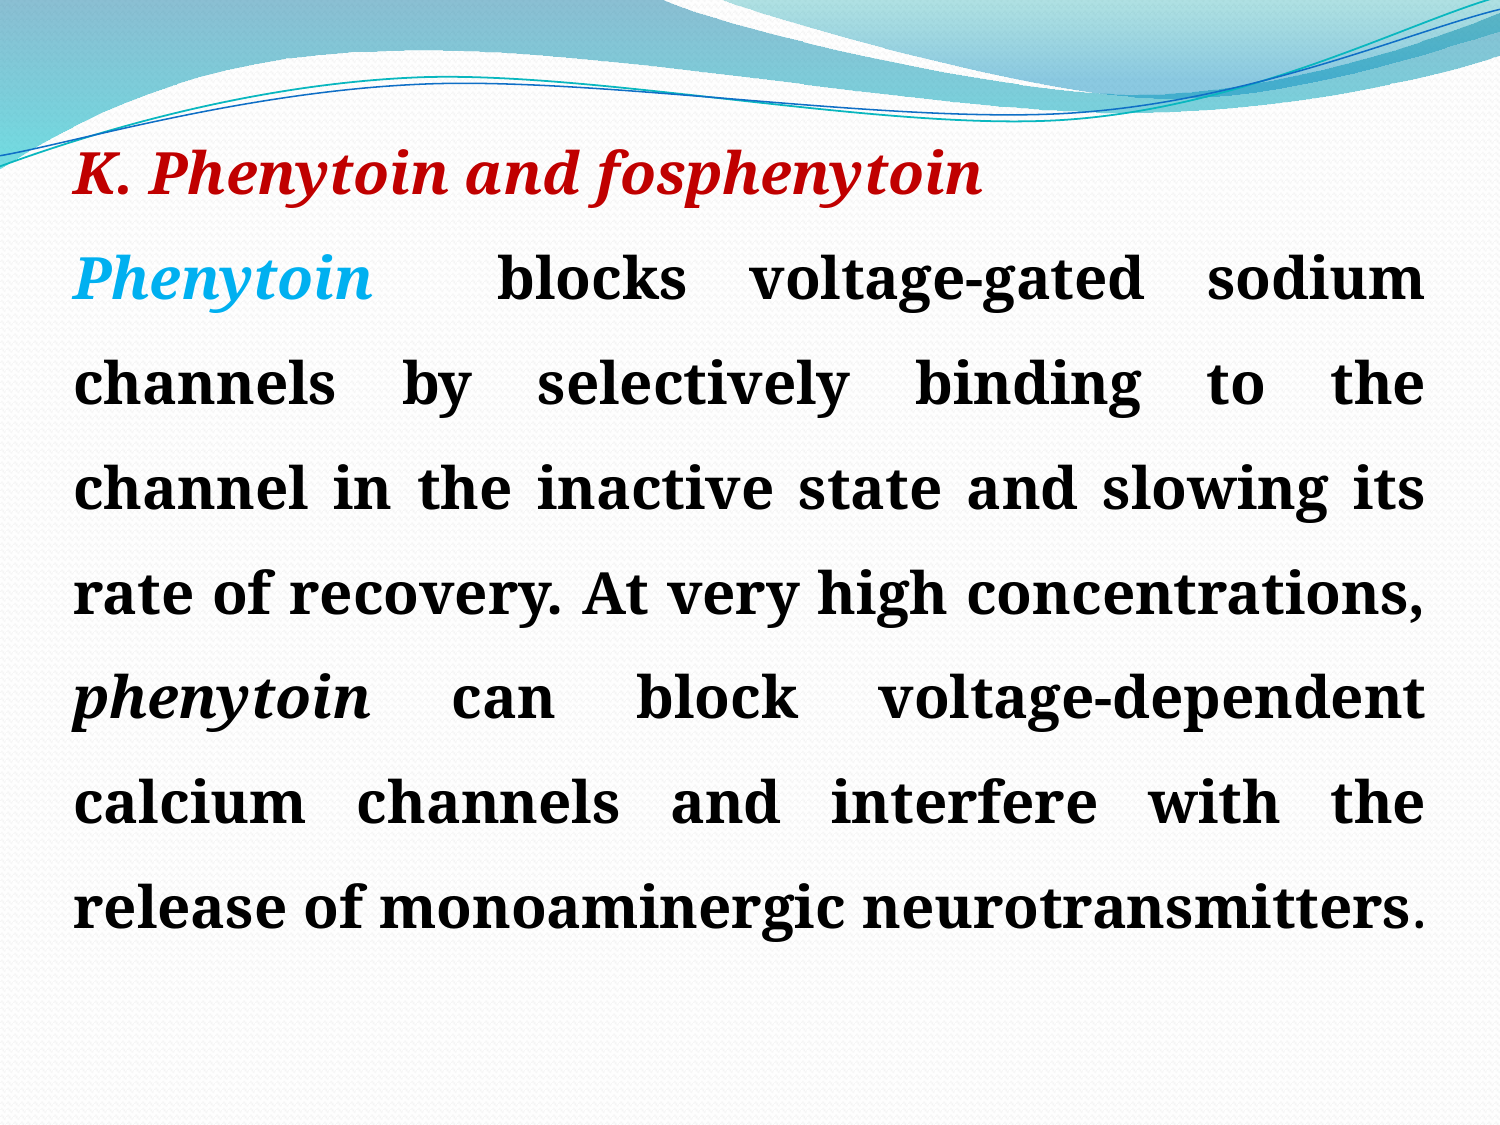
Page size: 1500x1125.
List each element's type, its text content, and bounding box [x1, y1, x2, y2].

text_box K. Phenytoin and fosphenytoin Phenytoin blocks voltage-gated sodium channels by selectively binding to the channel in the inactive state and slowing its rate of recovery. At very high concentrations, phenytoin can block voltage-dependent calcium channels and interfere with the release of monoaminergic neurotransmitters. [58, 93, 1442, 948]
